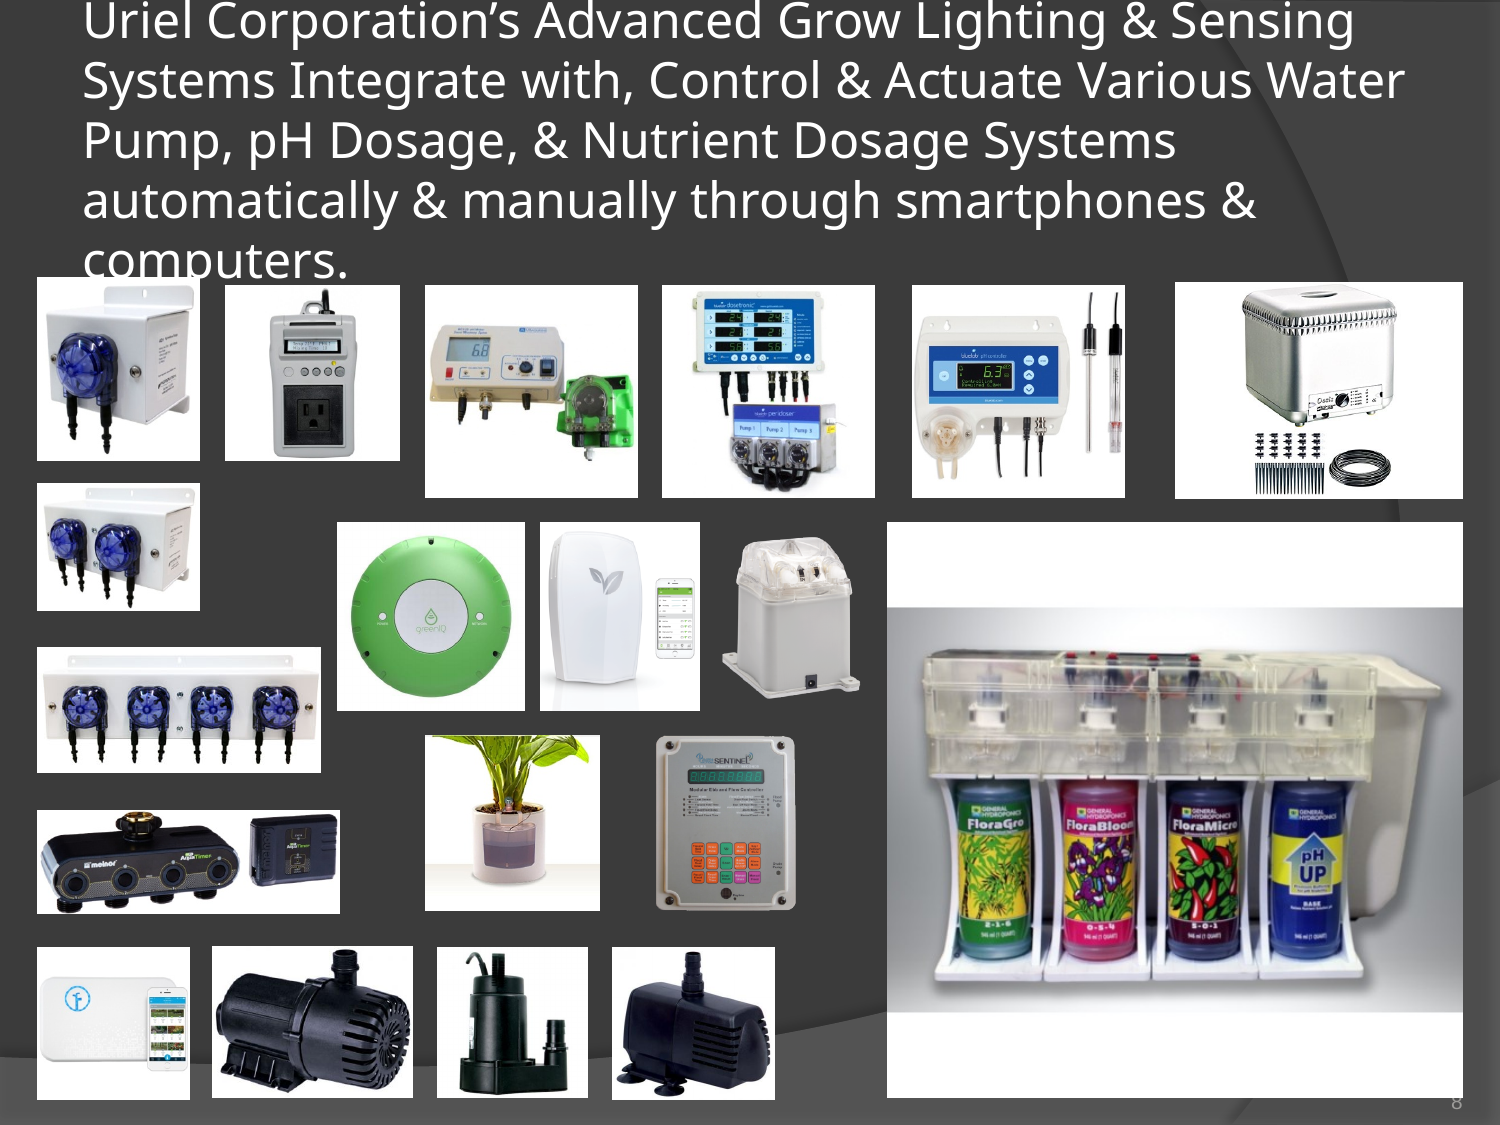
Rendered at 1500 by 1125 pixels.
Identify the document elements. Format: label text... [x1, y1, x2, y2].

picture [212, 945, 413, 1098]
picture [424, 734, 601, 911]
picture [1174, 282, 1463, 499]
picture [224, 284, 401, 461]
picture [37, 647, 321, 773]
picture [37, 809, 340, 914]
picture [712, 524, 870, 711]
picture [37, 947, 190, 1100]
picture [662, 284, 876, 498]
picture [437, 947, 588, 1098]
picture [912, 284, 1126, 498]
picture [540, 522, 701, 711]
picture [37, 483, 201, 611]
slide_number 8 [1337, 1107, 1463, 1114]
title Uriel Corporation’s Advanced Grow Lighting & Sensing Systems Integrate with, Control & Actuate Various Water Pump, pH Dosage, & Nutrient Dosage Systems automatically & manually through smartphones & computers. [75, 45, 1463, 233]
picture [637, 734, 813, 911]
picture [37, 277, 201, 461]
picture [337, 522, 526, 711]
picture [612, 947, 776, 1101]
picture [887, 522, 1463, 1098]
picture [424, 284, 638, 498]
